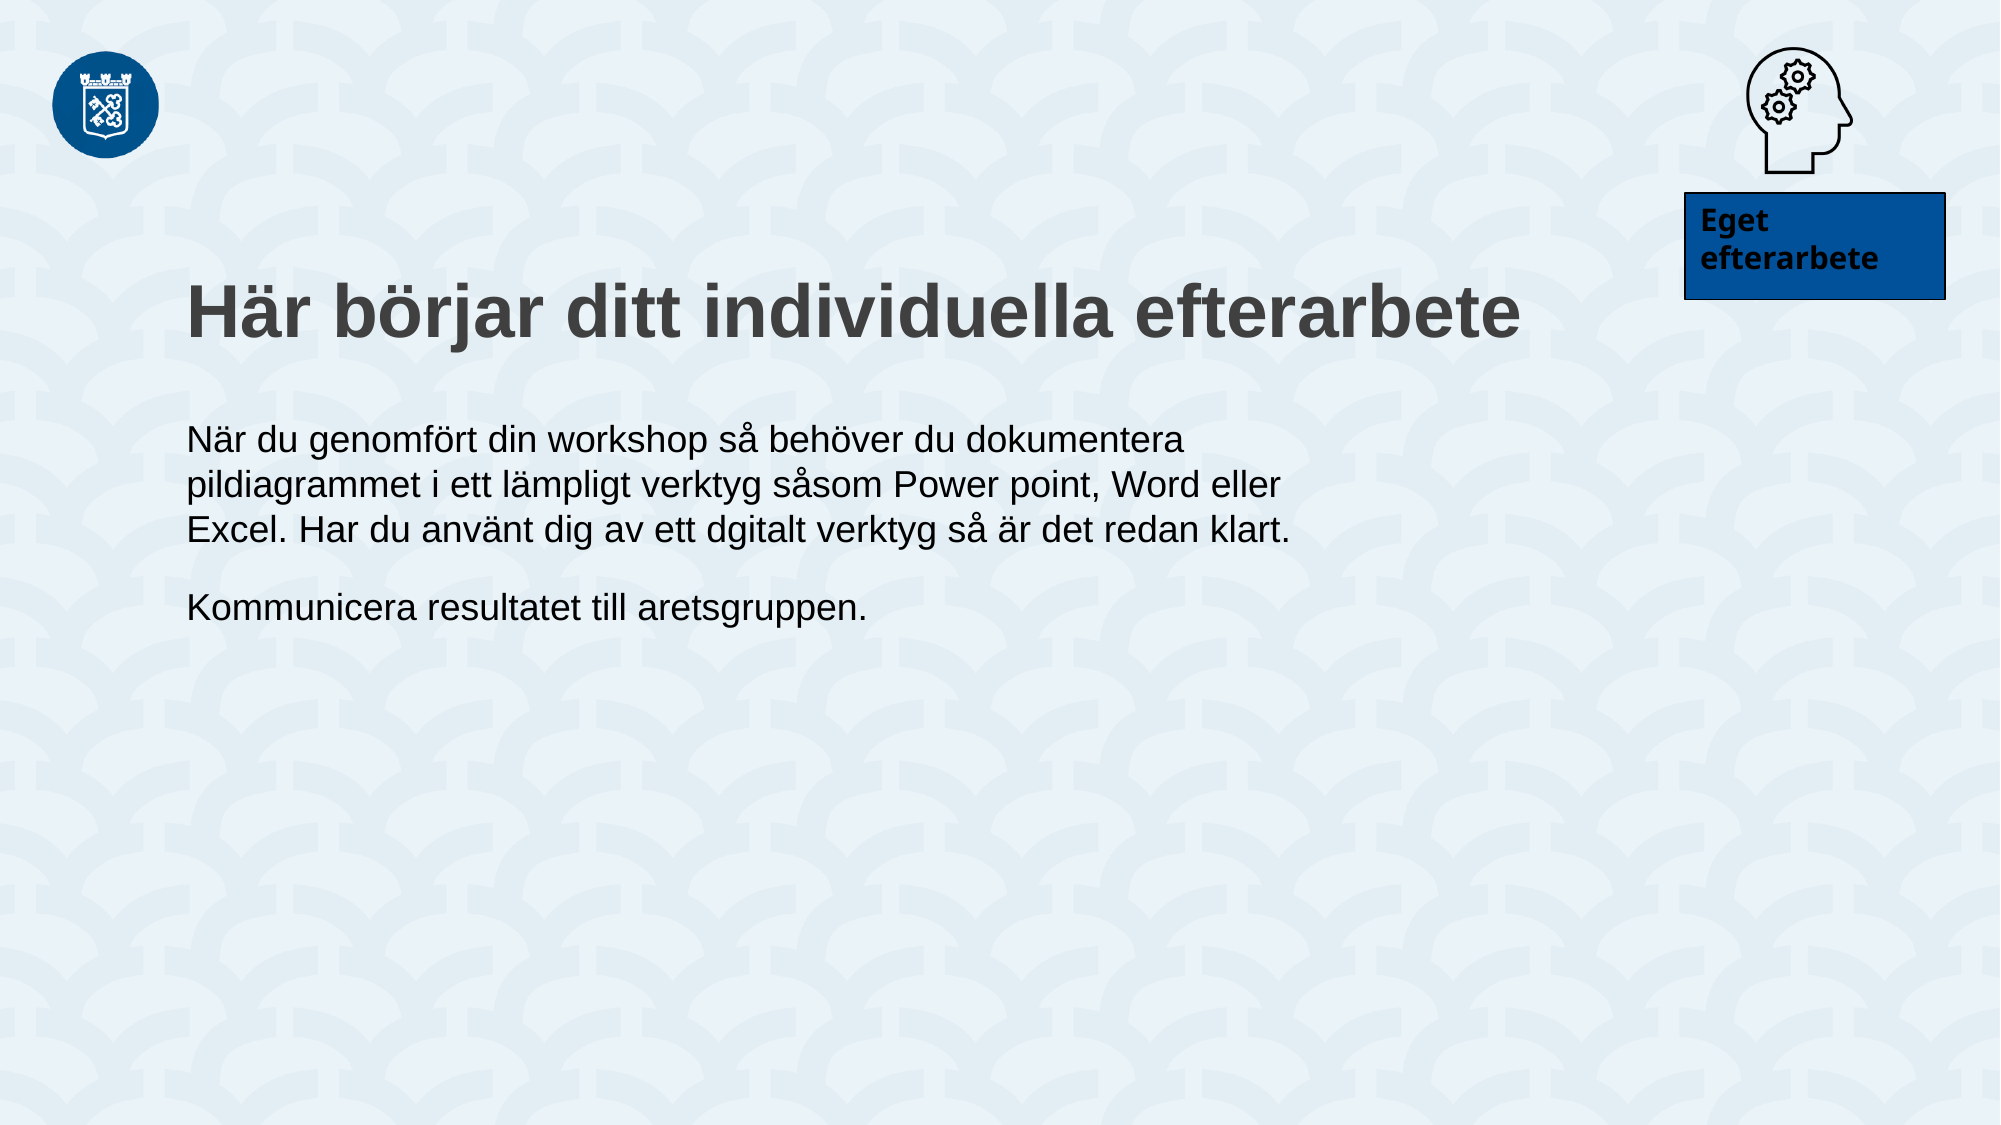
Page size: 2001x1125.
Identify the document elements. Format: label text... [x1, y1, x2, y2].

list Här börjar ditt individuella efterarbete [171, 255, 1638, 386]
list När du genomfört din workshop så behöver du dokumentera pildiagrammet i ett lämpligt verktyg såsom Power point, Word eller Excel. Har du använt dig av ett dgitalt verktyg så är det redan klart. Kommunicera resultatet till aretsgruppen. [171, 407, 1331, 870]
text_box Eget efterarbete [1685, 193, 1945, 300]
picture [0, 0, 2000, 1125]
